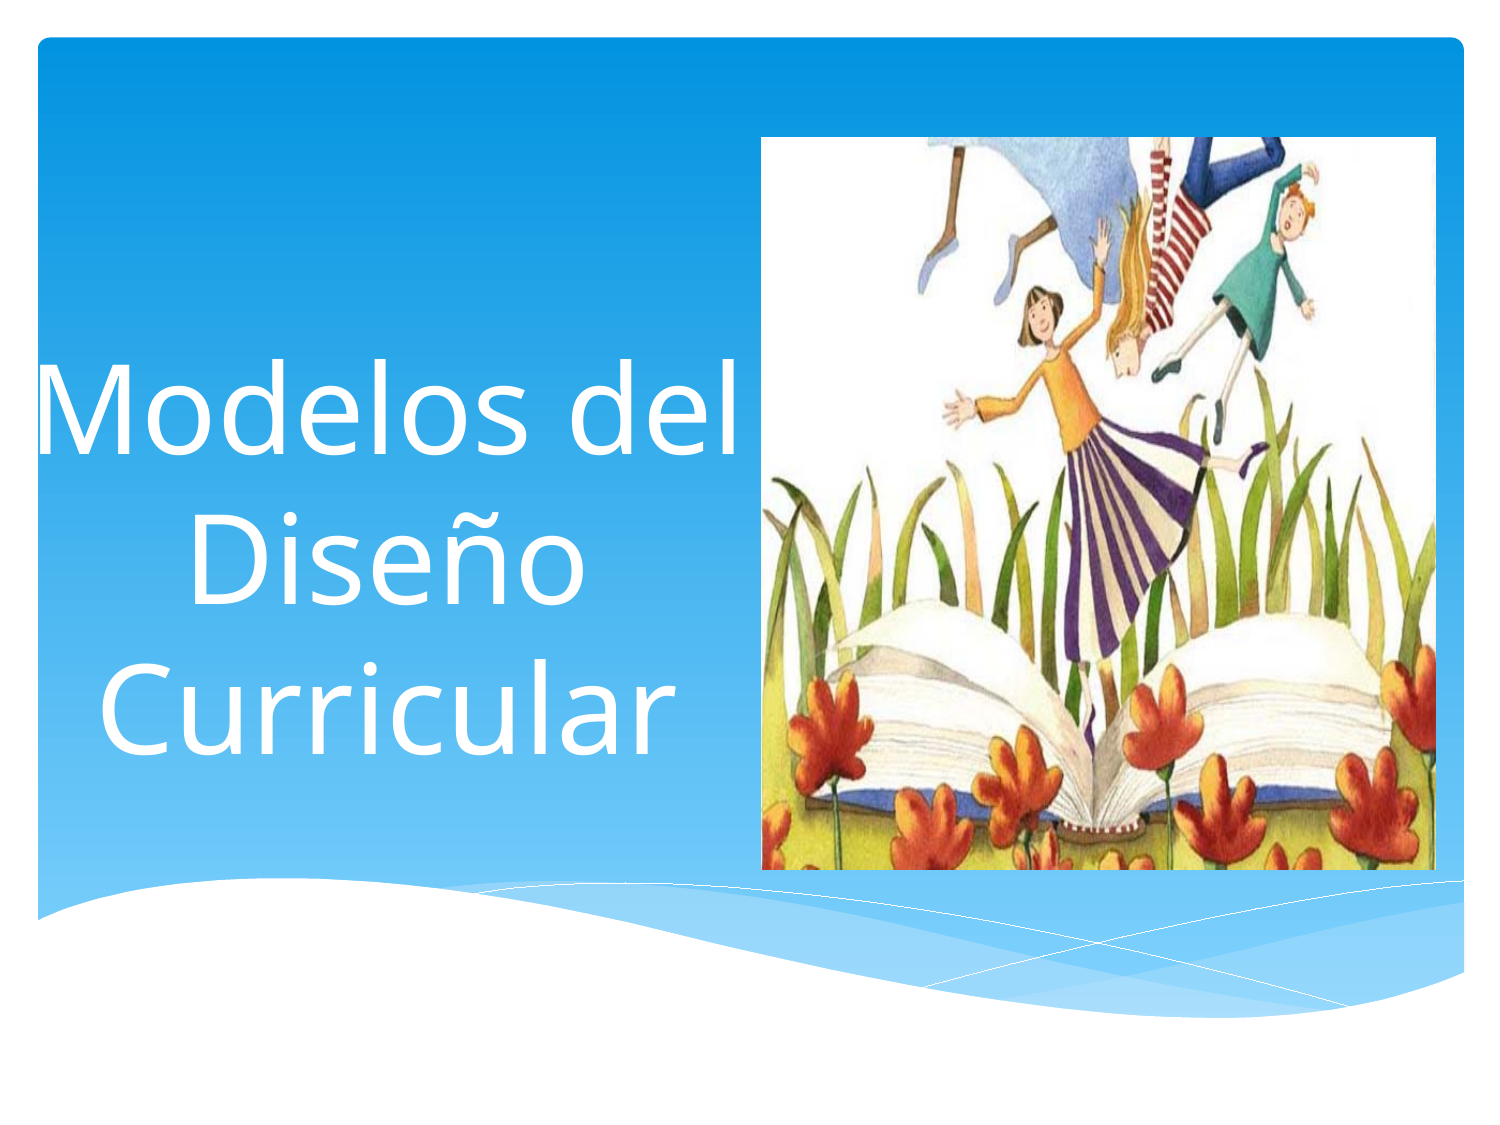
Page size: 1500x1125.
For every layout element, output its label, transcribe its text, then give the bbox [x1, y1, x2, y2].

title Modelos del Diseño Curricular [0, 373, 755, 787]
picture [761, 138, 1436, 870]
